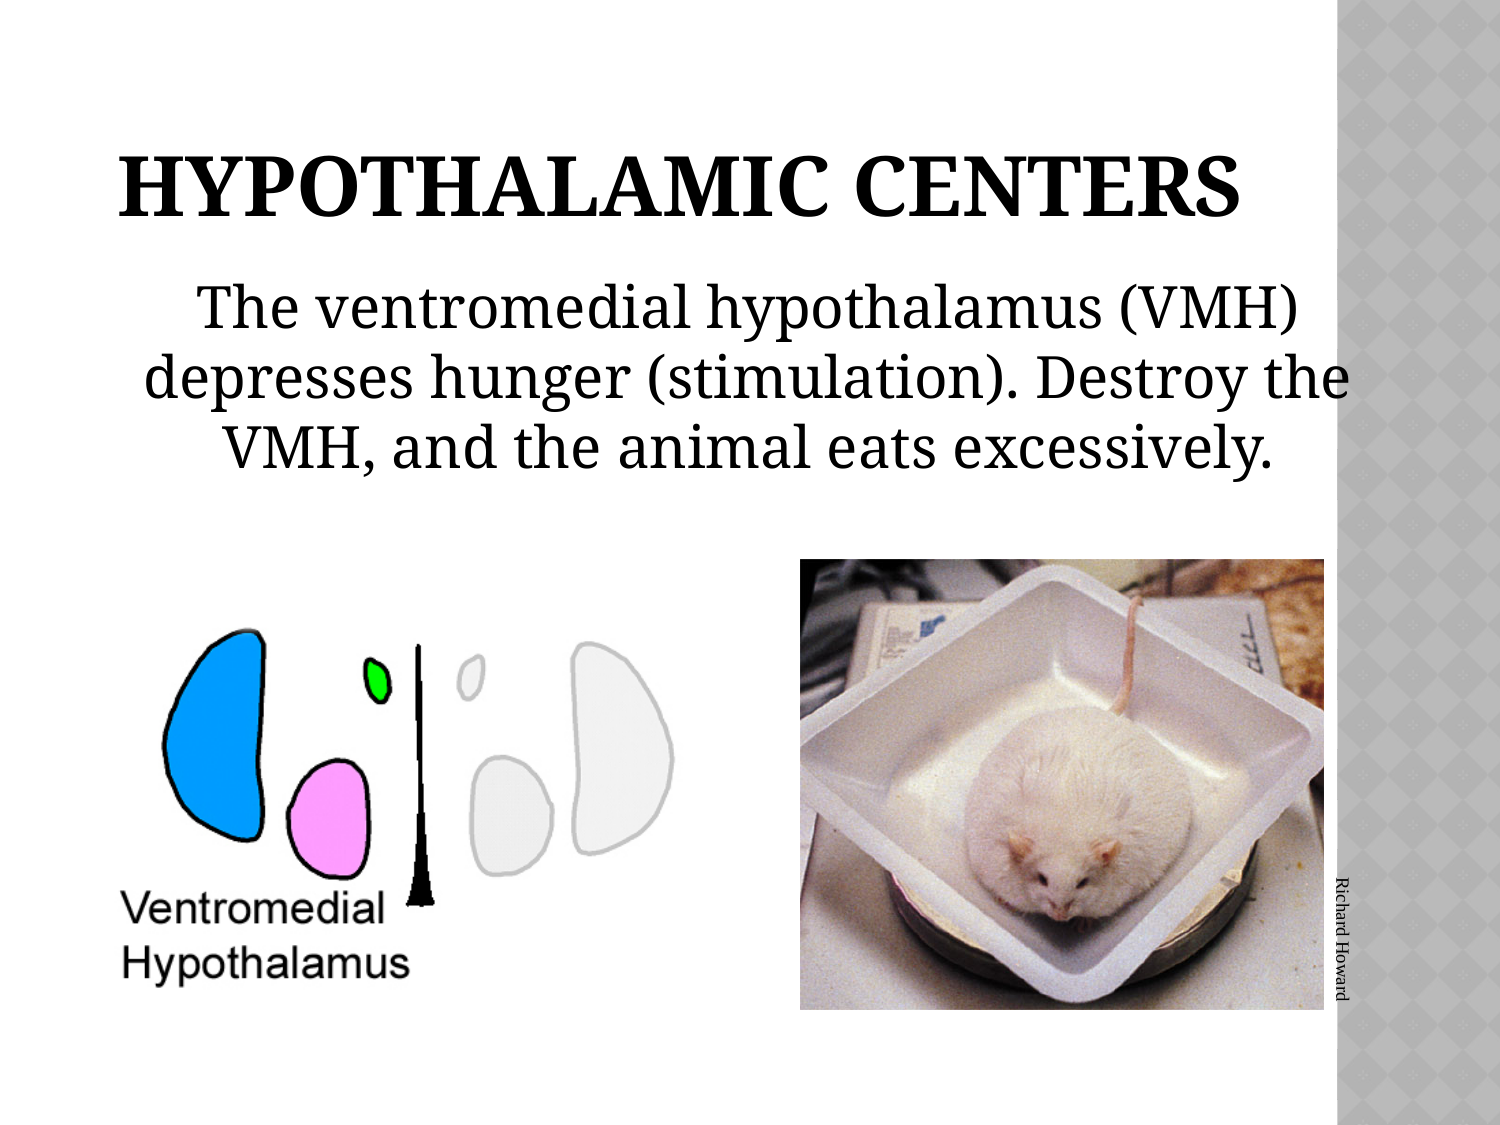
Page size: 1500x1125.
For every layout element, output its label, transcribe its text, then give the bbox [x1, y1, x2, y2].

text_box Richard Howard [1325, 862, 1363, 1017]
text_box The ventromedial hypothalamus (VMH) depresses hunger (stimulation). Destroy the VMH, and the animal eats excessively. [79, 262, 1418, 488]
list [799, 559, 1324, 1010]
title Hypothalamic Centers [110, 45, 1386, 233]
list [104, 561, 693, 992]
